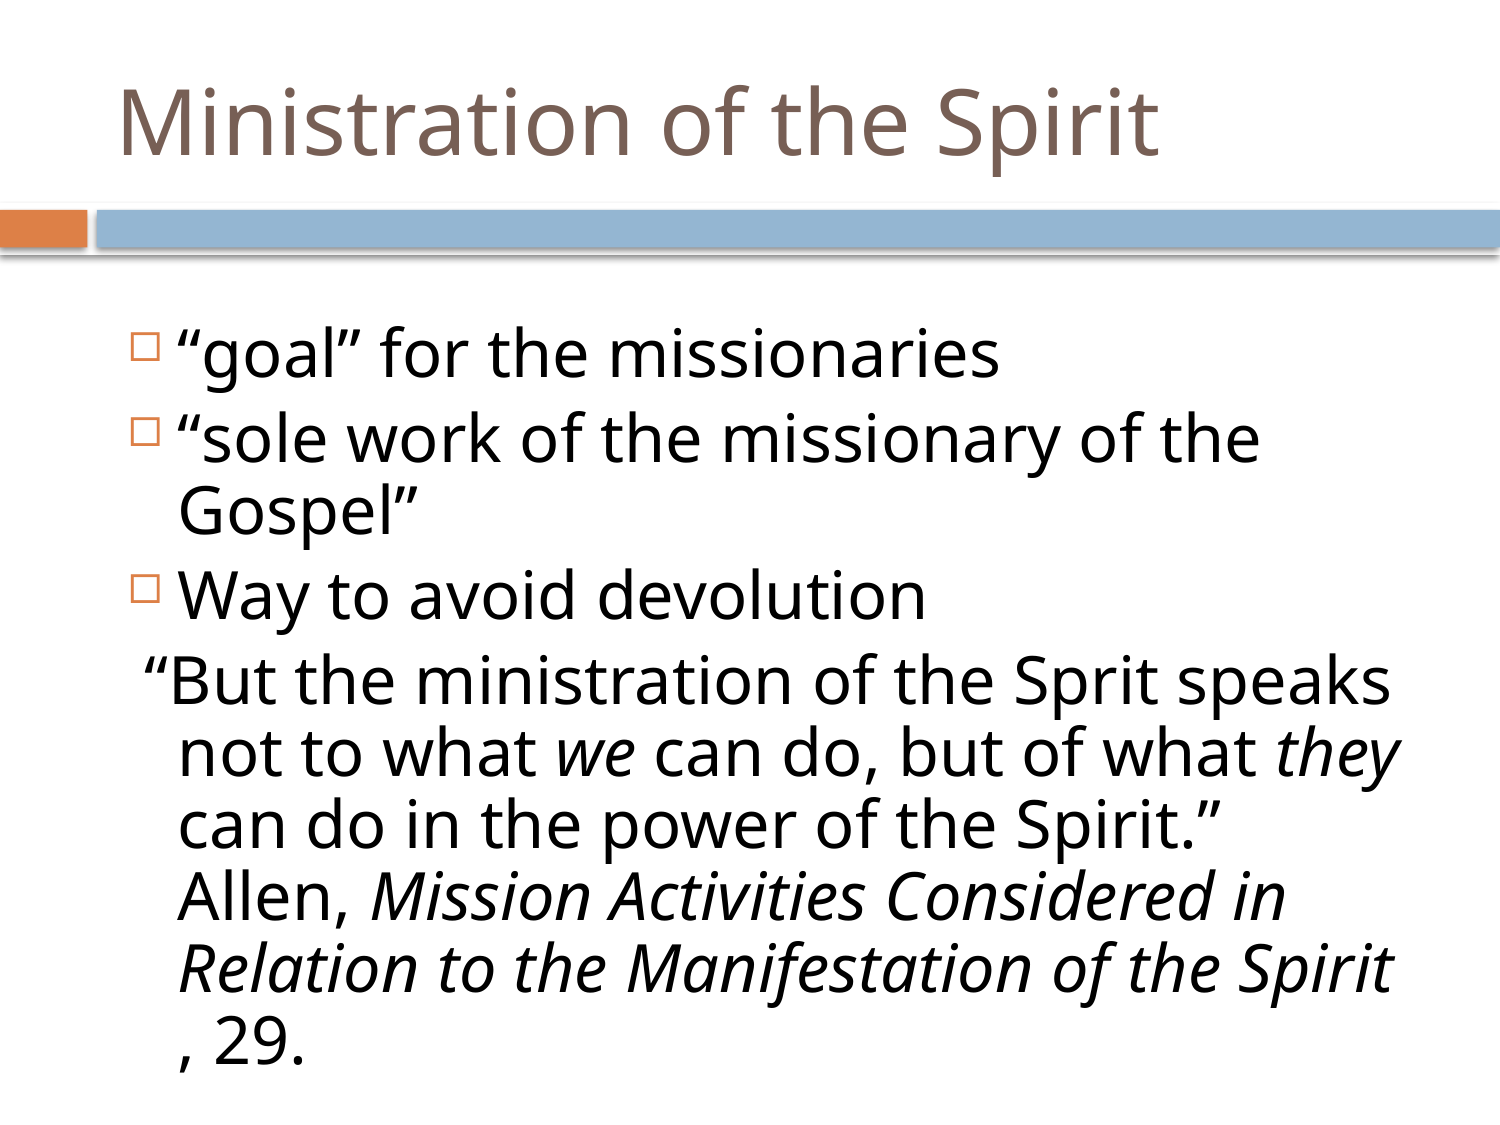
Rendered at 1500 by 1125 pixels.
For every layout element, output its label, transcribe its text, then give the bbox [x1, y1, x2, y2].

list “goal” for the missionaries “sole work of the missionary of the Gospel” Way to avoid devolution “But the ministration of the Sprit speaks not to what we can do, but of what they can do in the power of the Spirit.” Allen, Mission Activities Considered in Relation to the Manifestation of the Spirit , 29. [112, 312, 1426, 1088]
title Ministration of the Spirit [100, 37, 1439, 201]
